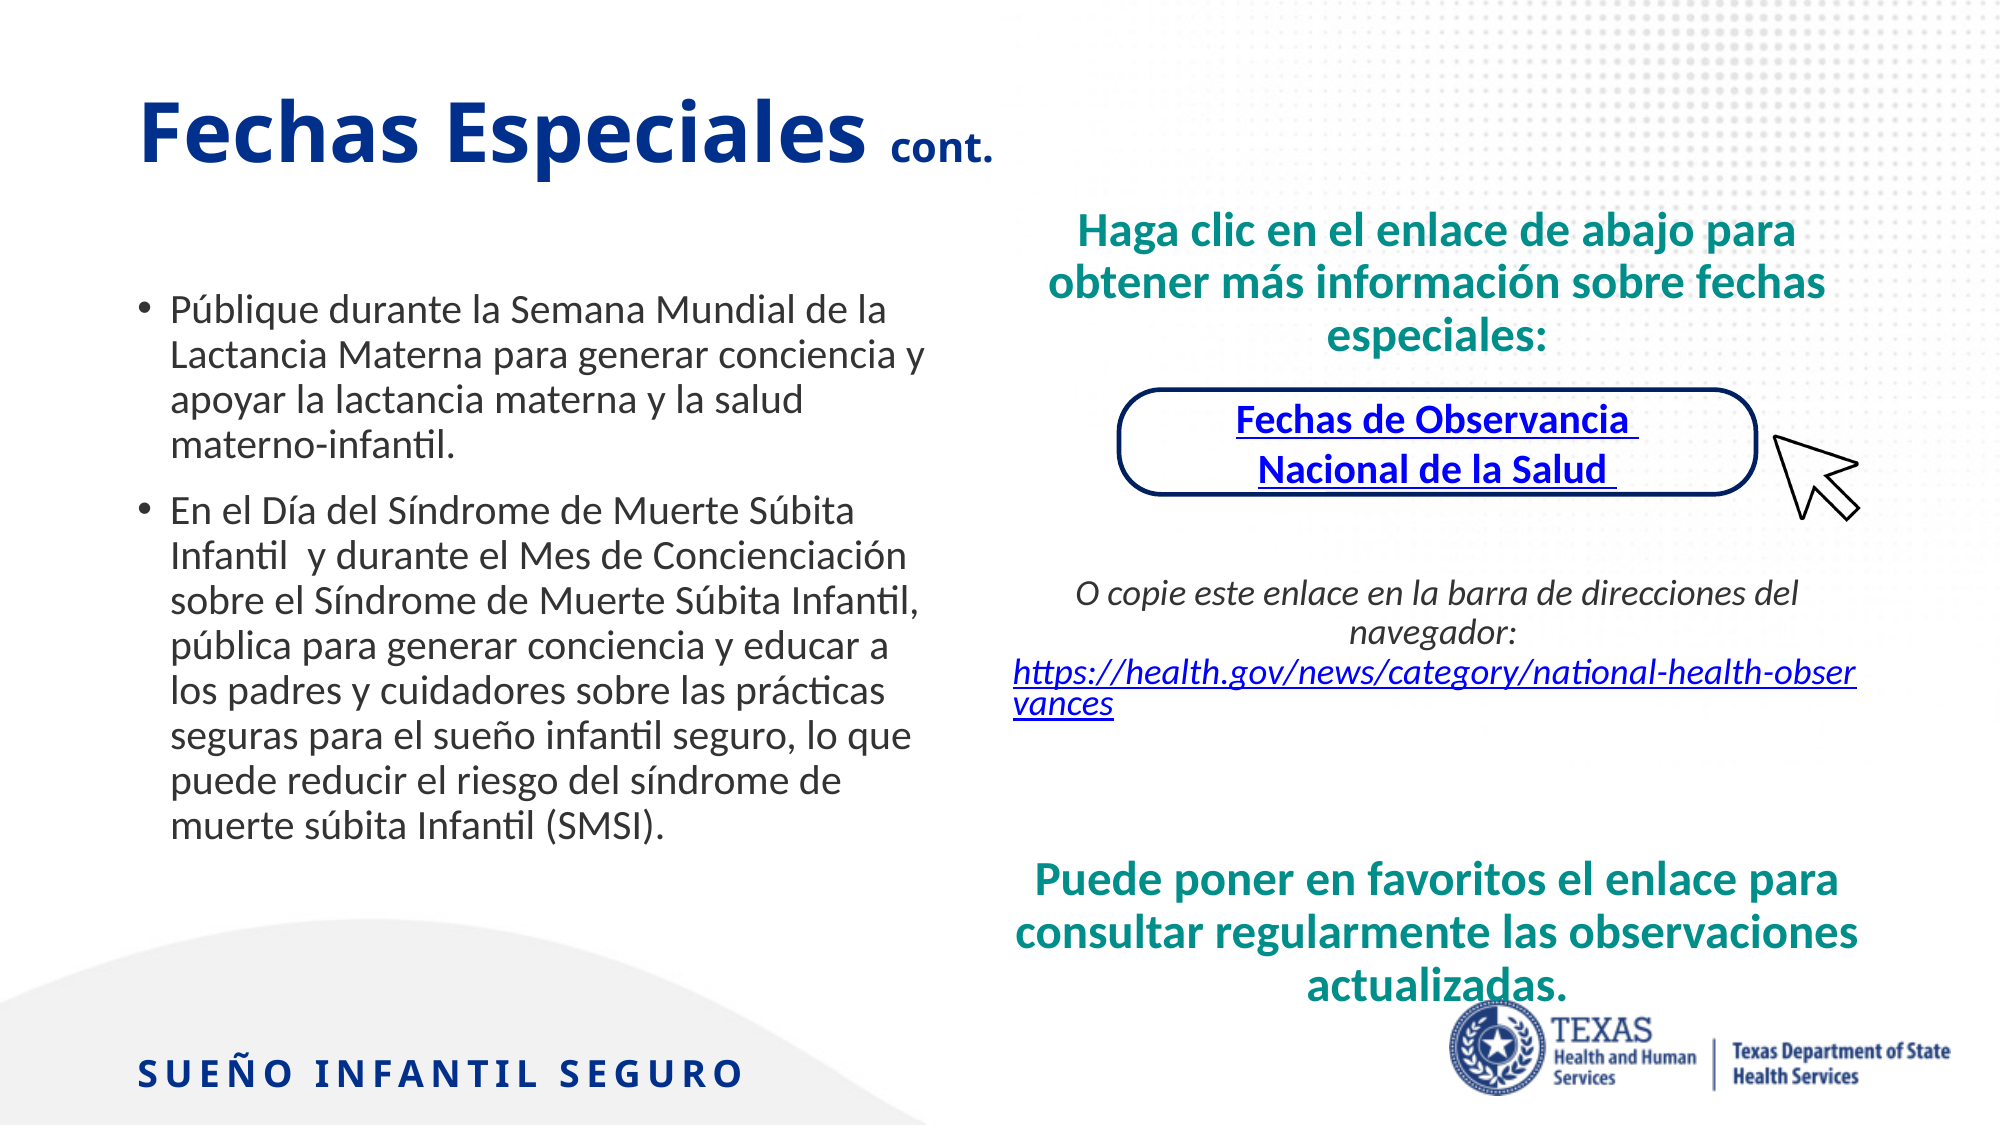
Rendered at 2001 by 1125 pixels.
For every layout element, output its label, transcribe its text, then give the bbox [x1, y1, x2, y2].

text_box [1118, 376, 1757, 508]
picture [0, 0, 2001, 1125]
title Fechas Especiales cont. [136, 39, 1863, 232]
text_box SUEÑO INFANTIL SEGURO [137, 1050, 813, 1096]
text_box Haga clic en el enlace de abajo para obtener más información sobre fechas especiales: O copie este enlace en la barra de direcciones del navegador: https://health.gov/news/category/national-health-observances Puede poner en favoritos el enlace para consultar regularmente las observaciones actualizadas. [1012, 204, 1863, 983]
list Públique durante la Semana Mundial de la Lactancia Materna para generar conciencia y apoyar la lactancia materna y la salud materno-infantil. En el Día del Síndrome de Muerte Súbita Infantil y durante el Mes de Concienciación sobre el Síndrome de Muerte Súbita Infantil, pública para generar conciencia y educar a los padres y cuidadores sobre las prácticas seguras para el sueño infantil seguro, lo que puede reducir el riesgo del síndrome de muerte súbita Infantil (SMSI). [136, 286, 927, 839]
